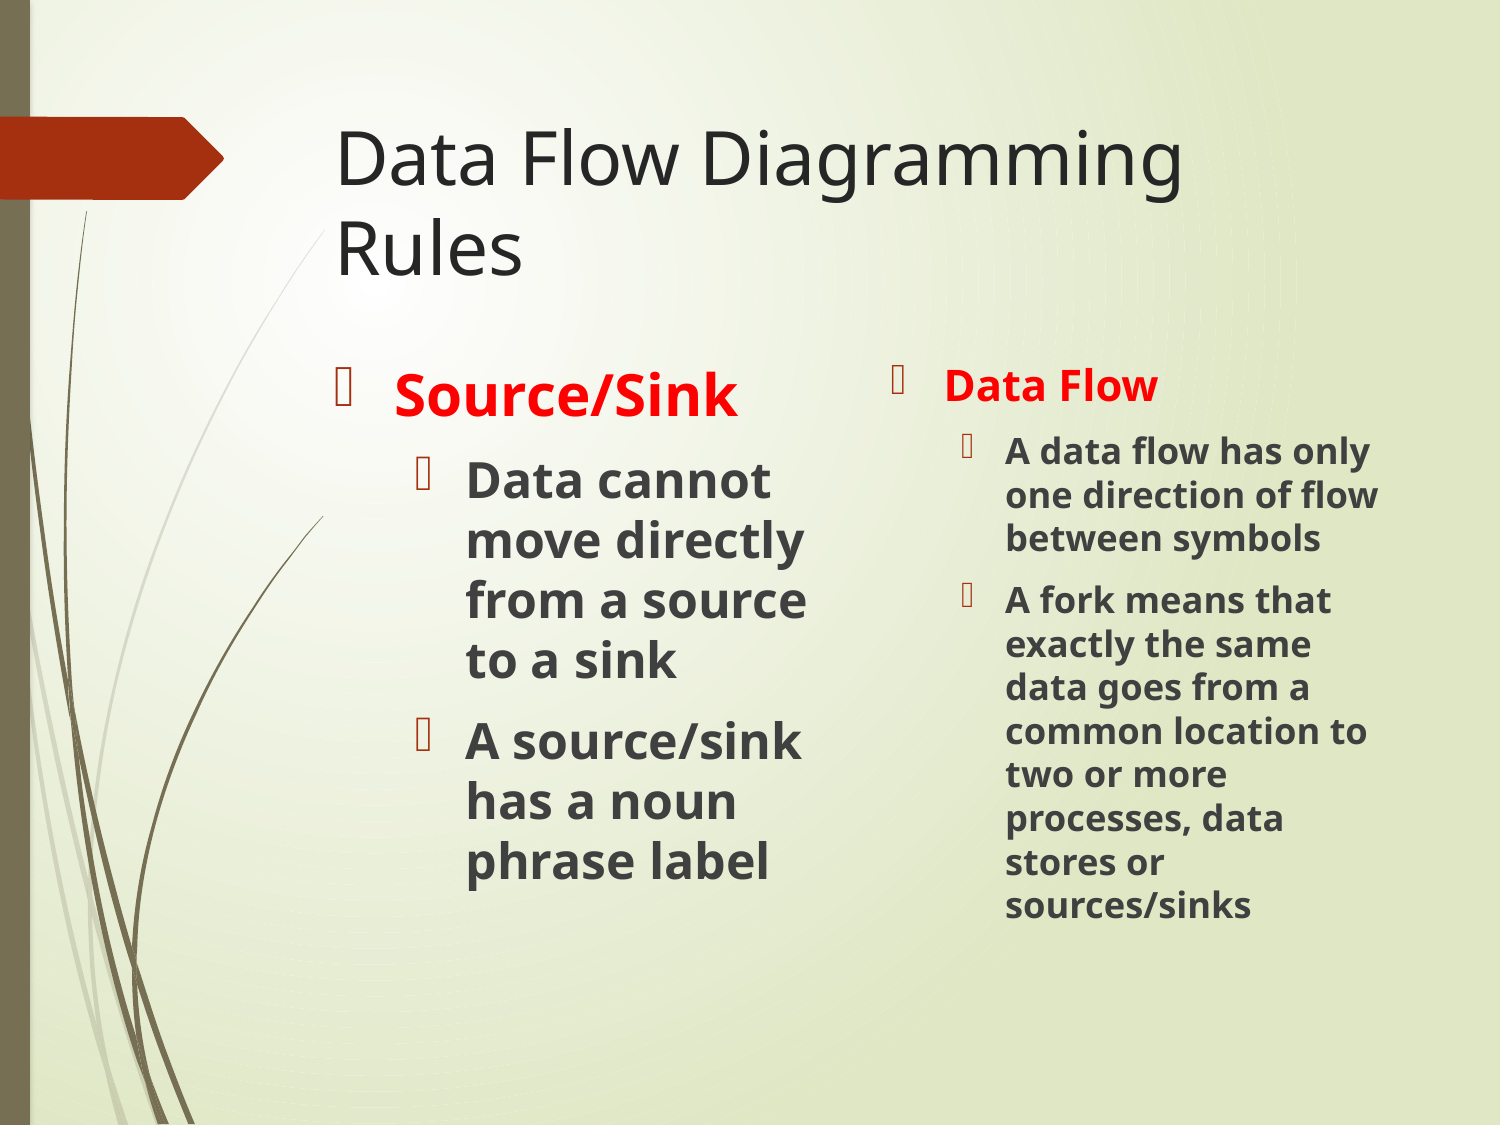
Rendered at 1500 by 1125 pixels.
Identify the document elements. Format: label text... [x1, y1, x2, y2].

list Source/Sink Data cannot move directly from a source to a sink A source/sink has a noun phrase label [318, 350, 844, 969]
list Data Flow A data flow has only one direction of flow between symbols A fork means that exactly the same data goes from a common location to two or more processes, data stores or sources/sinks [875, 350, 1400, 969]
title Data Flow Diagramming Rules [319, 102, 1400, 313]
